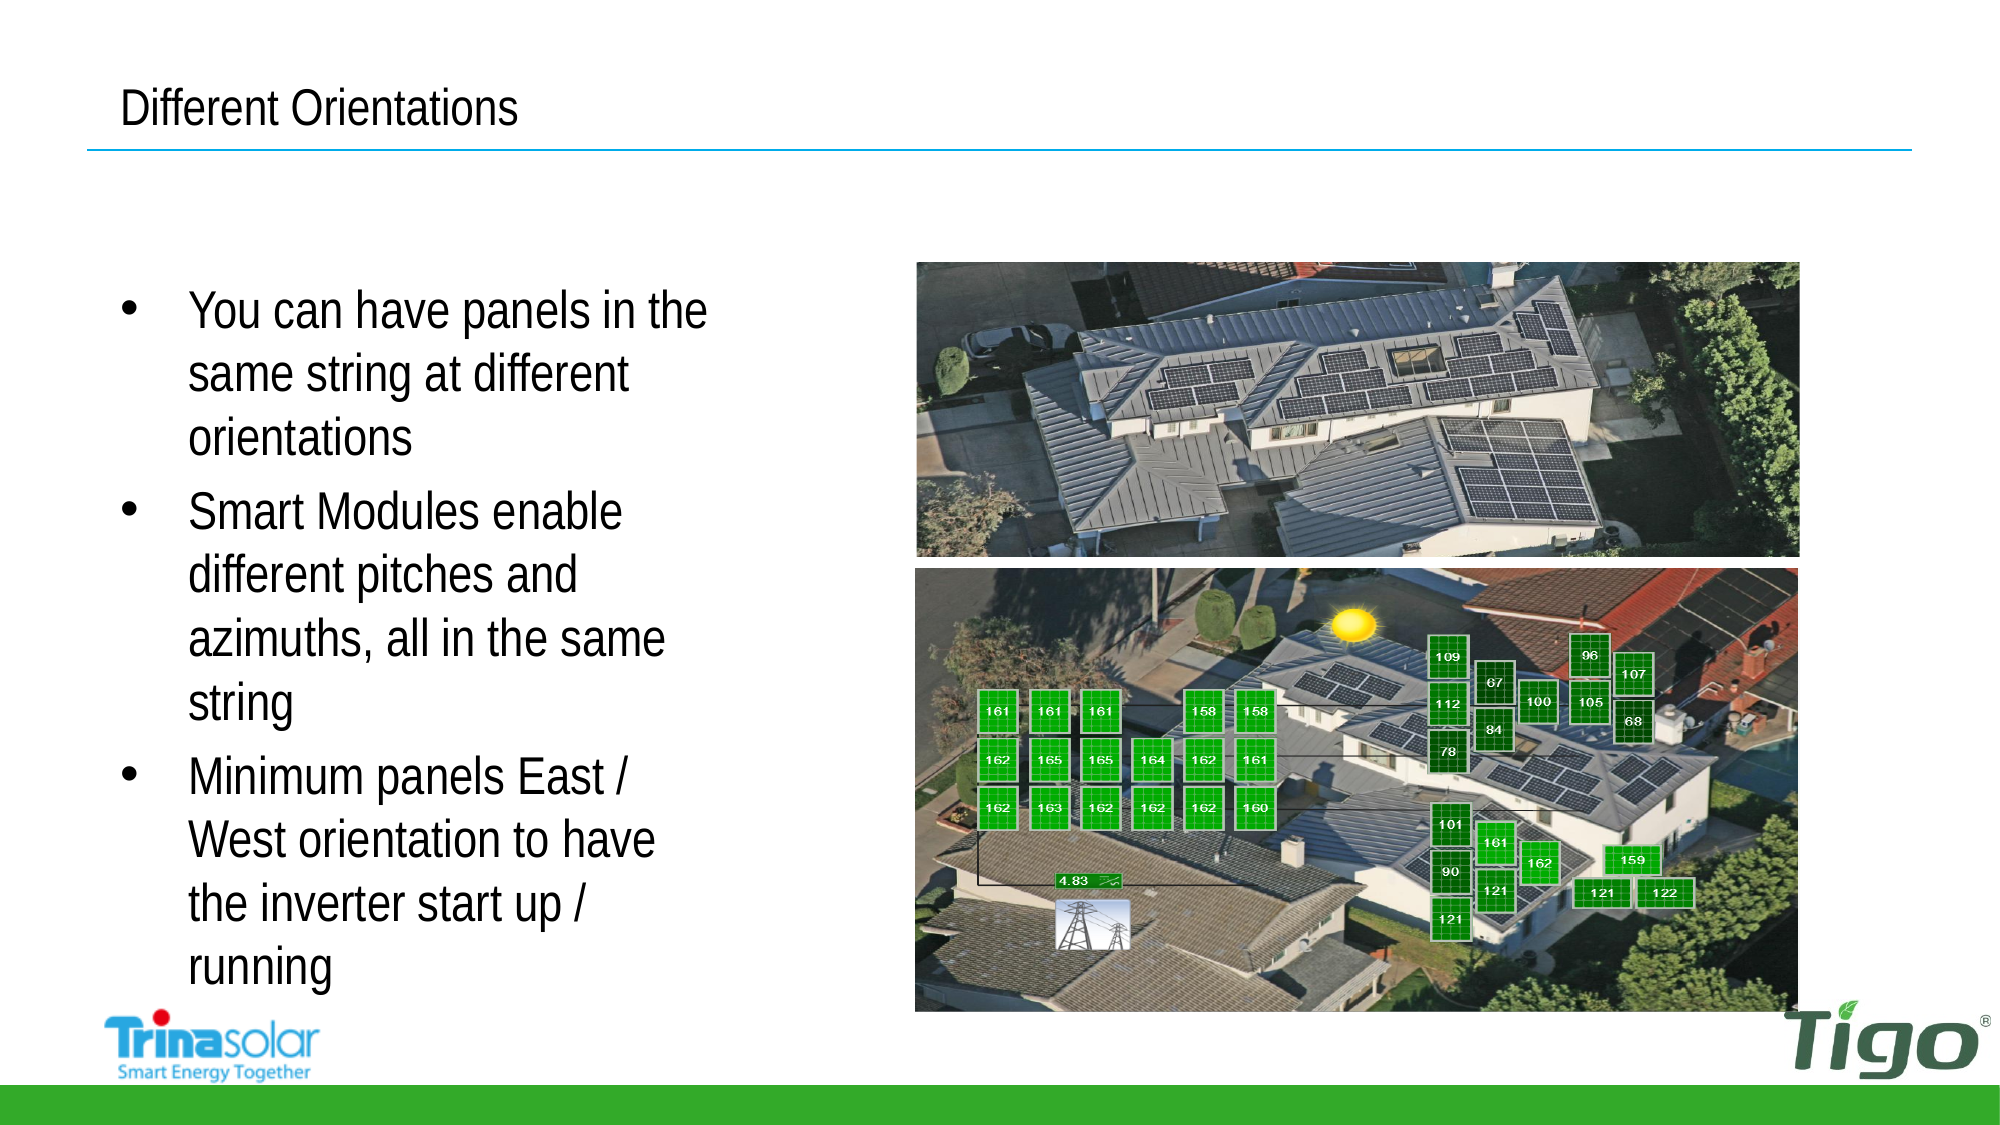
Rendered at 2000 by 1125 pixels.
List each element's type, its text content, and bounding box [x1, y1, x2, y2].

picture [103, 1008, 322, 1085]
list You can have panels in the same string at different orientations Smart Modules enable different pitches and azimuths, all in the same string Minimum panels East / West orientation to have the inverter start up / running [99, 265, 734, 1008]
picture [915, 568, 1991, 1085]
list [916, 262, 1800, 557]
title Different Orientations [99, 45, 1900, 150]
